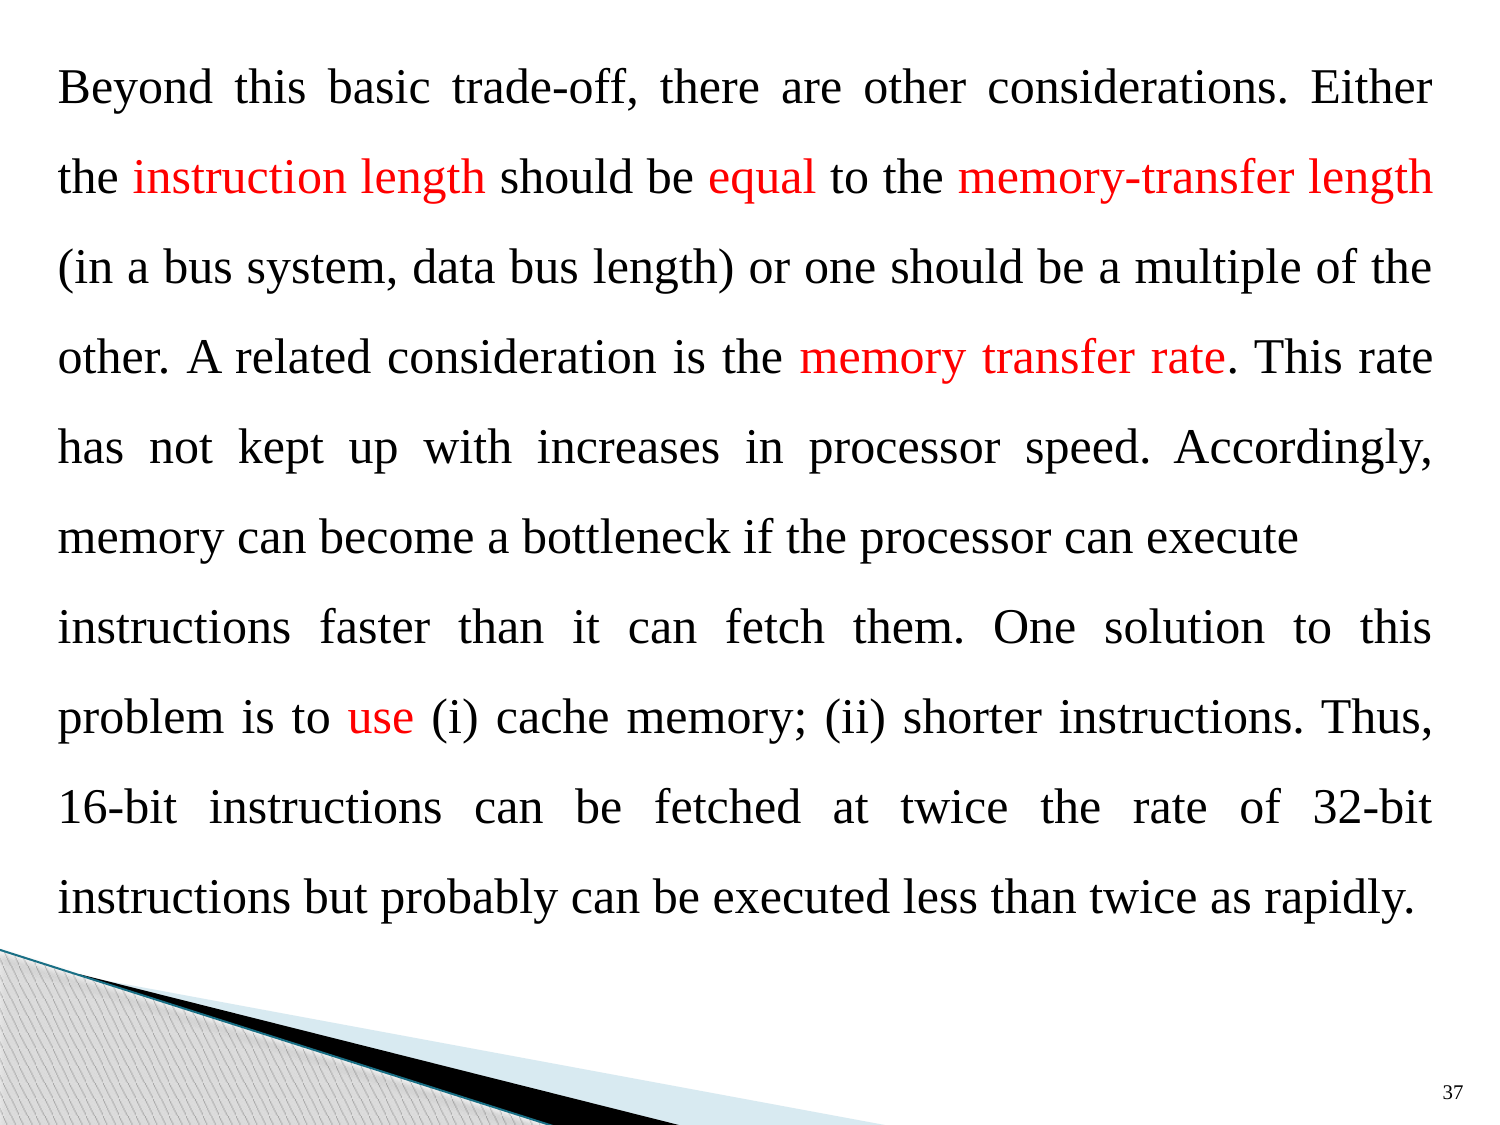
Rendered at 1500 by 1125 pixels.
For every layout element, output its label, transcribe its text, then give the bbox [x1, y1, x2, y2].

slide_number 37 [1418, 1051, 1479, 1112]
text_box Beyond this basic trade-off, there are other considerations. Either the instruction length should be equal to the memory-transfer length (in a bus system, data bus length) or one should be a multiple of the other. A related consideration is the memory transfer rate. This rate has not kept up with increases in processor speed. Accordingly, memory can become a bottleneck if the processor can execute instructions faster than it can fetch them. One solution to this problem is to use (i) cache memory; (ii) shorter instructions. Thus, 16-bit instructions can be fetched at twice the rate of 32-bit instructions but probably can be executed less than twice as rapidly. [42, 16, 1449, 931]
